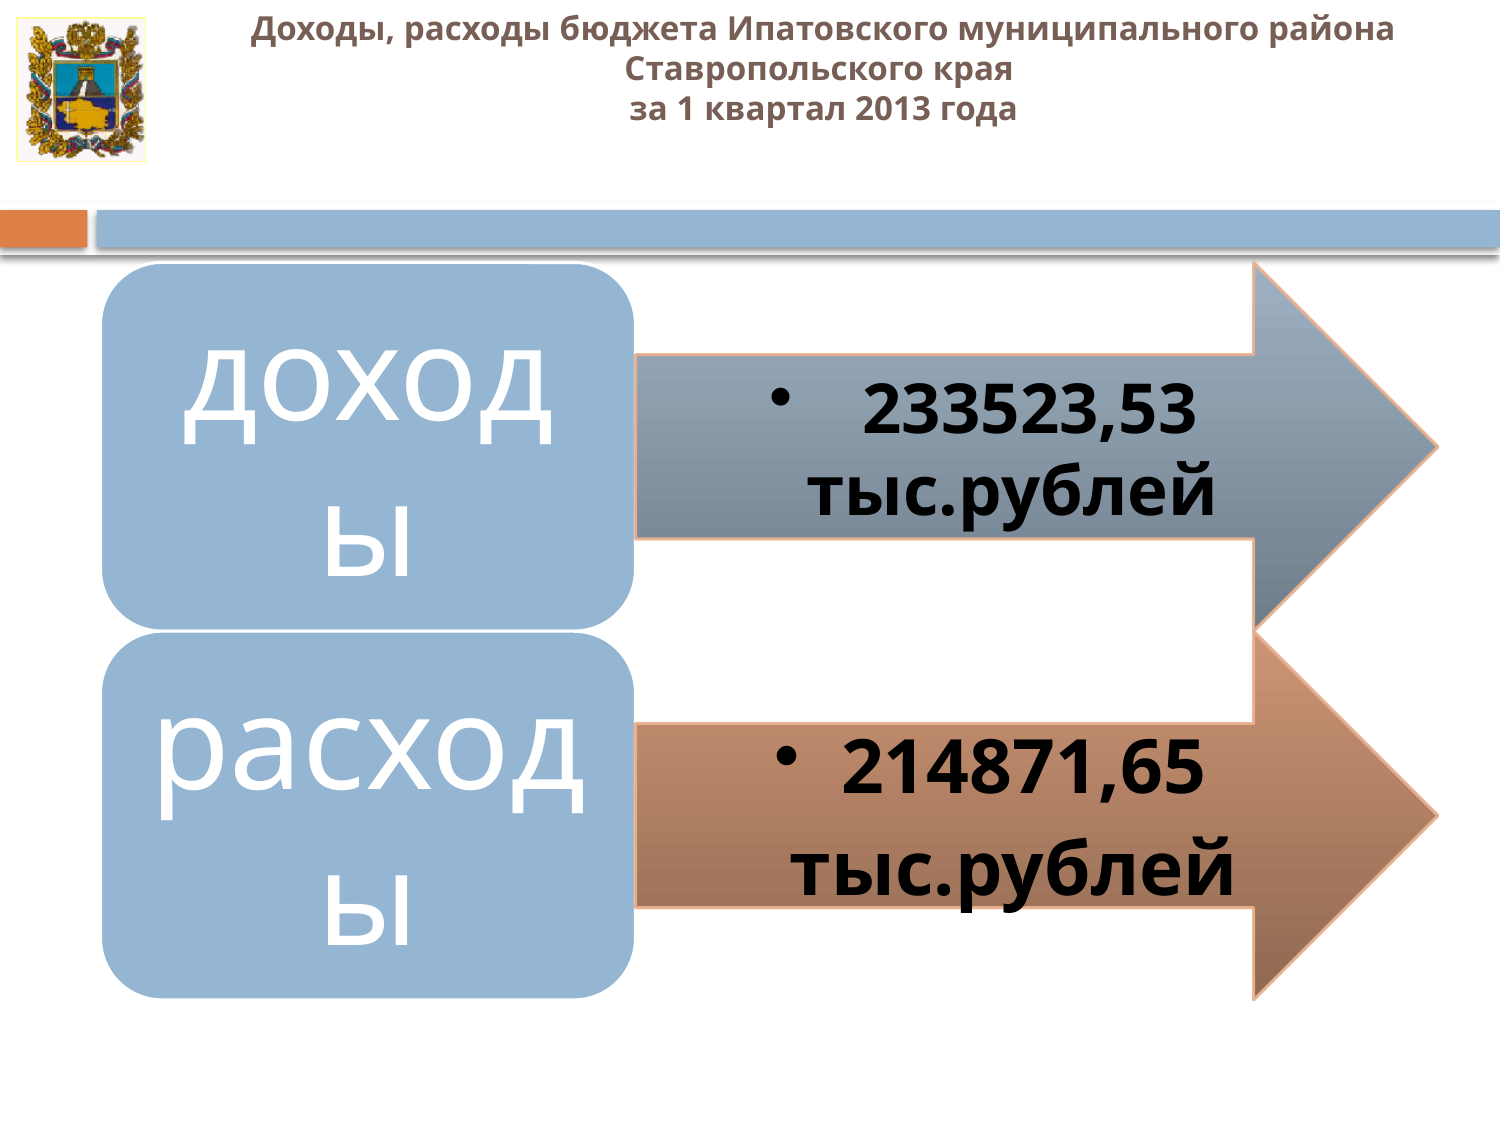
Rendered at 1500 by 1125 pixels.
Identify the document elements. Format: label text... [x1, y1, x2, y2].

picture [17, 18, 145, 162]
title Доходы, расходы бюджета Ипатовского муниципального района Ставропольского края за 1 квартал 2013 года [222, 0, 1425, 200]
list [100, 262, 1439, 1001]
